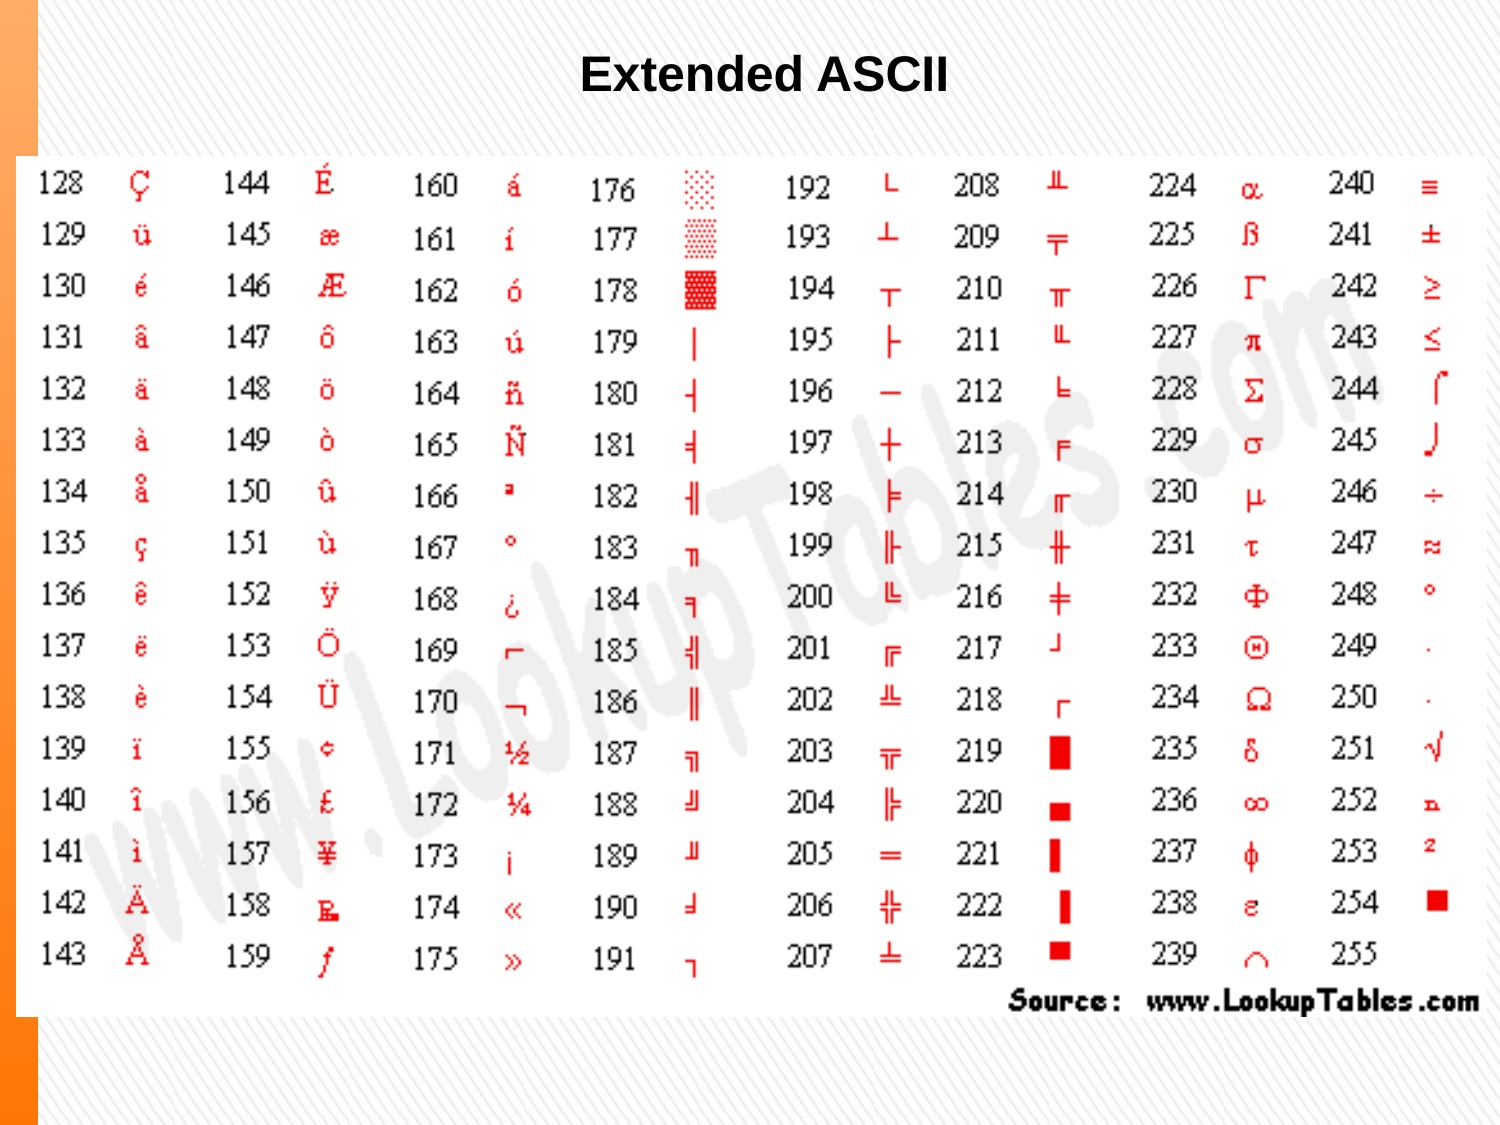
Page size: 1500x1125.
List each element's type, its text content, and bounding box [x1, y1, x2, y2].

text_box Extended ASCII [29, 19, 1500, 123]
picture [15, 155, 1488, 1017]
